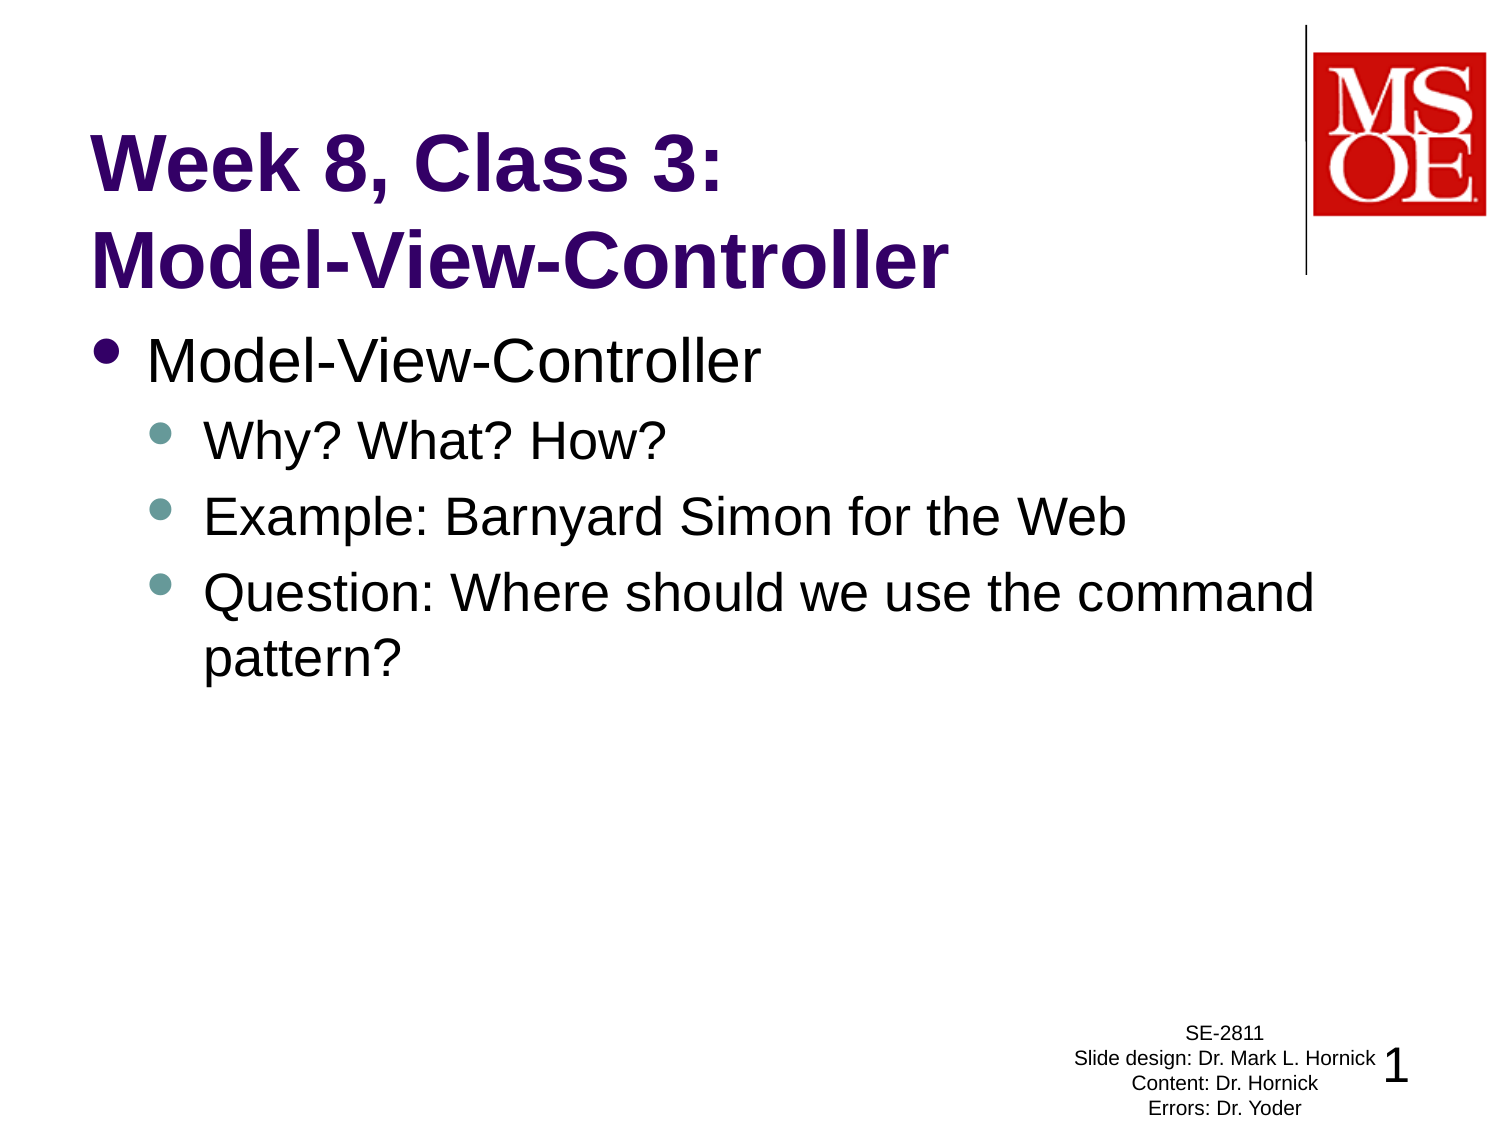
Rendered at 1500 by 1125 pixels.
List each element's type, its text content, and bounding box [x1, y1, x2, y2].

slide_number 1 [1074, 1024, 1426, 1101]
footer SE-2811 Slide design: Dr. Mark L. Hornick Content: Dr. Hornick Errors: Dr. Yoder [987, 1012, 1463, 1088]
title Week 8, Class 3: Model-View-Controller [74, 99, 1313, 312]
list Model-View-Controller Why? What? How? Example: Barnyard Simon for the Web Question: Where should we use the command pattern? [74, 312, 1426, 1037]
picture [1312, 37, 1488, 232]
